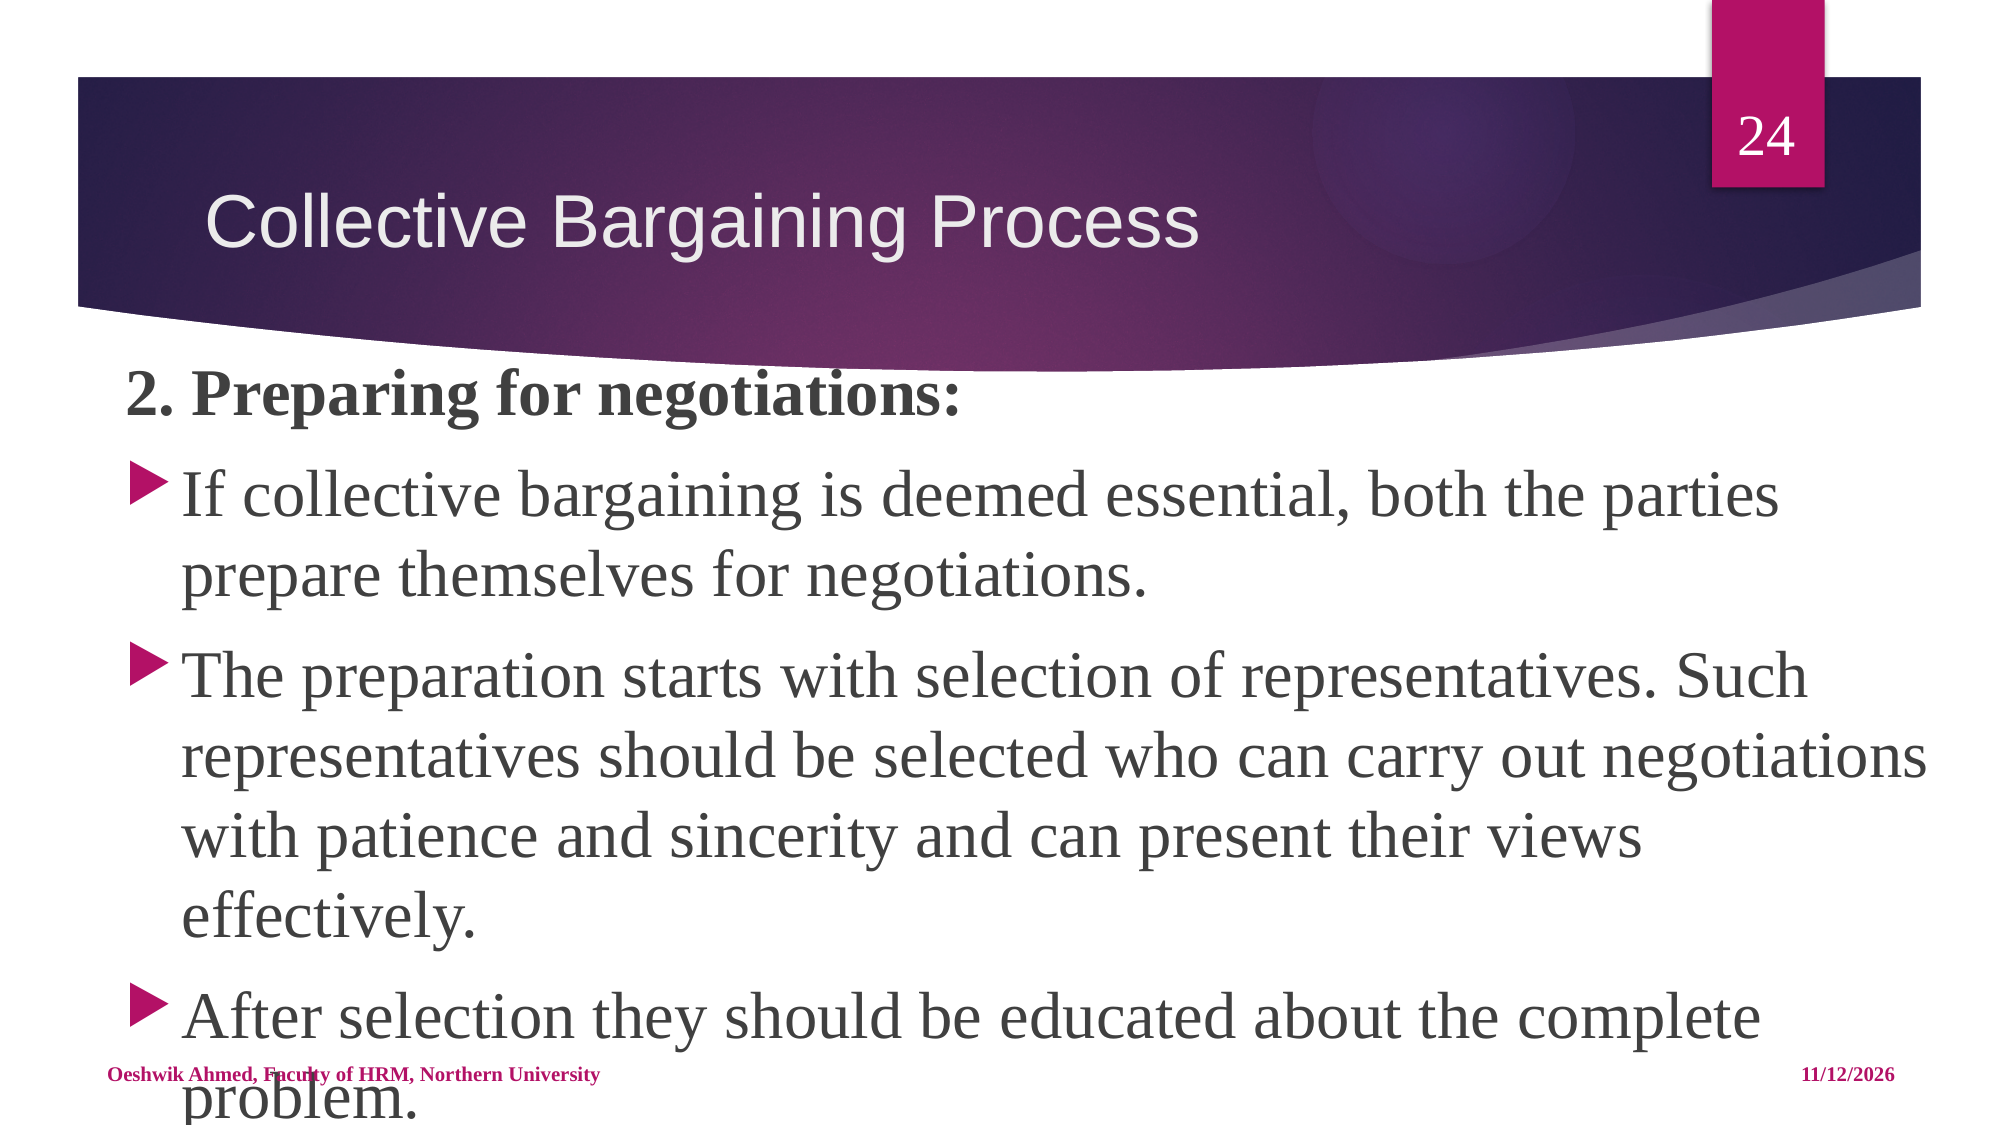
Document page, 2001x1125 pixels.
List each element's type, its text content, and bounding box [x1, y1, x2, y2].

list 2. Preparing for negotiations: If collective bargaining is deemed essential, both the parties prepare themselves for negotiations. The preparation starts with selection of representatives. Such representatives should be selected who can carry out negotiations with patience and sincerity and can present their views effectively. After selection they should be educated about the complete problem. [110, 341, 1975, 1125]
footer Oeshwik Ahmed, Faculty of HRM, Northern University [92, 1048, 726, 1099]
title Collective Bargaining Process [189, 159, 1627, 276]
slide_number 24 [1698, 48, 1836, 175]
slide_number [1747, 1048, 1911, 1099]
